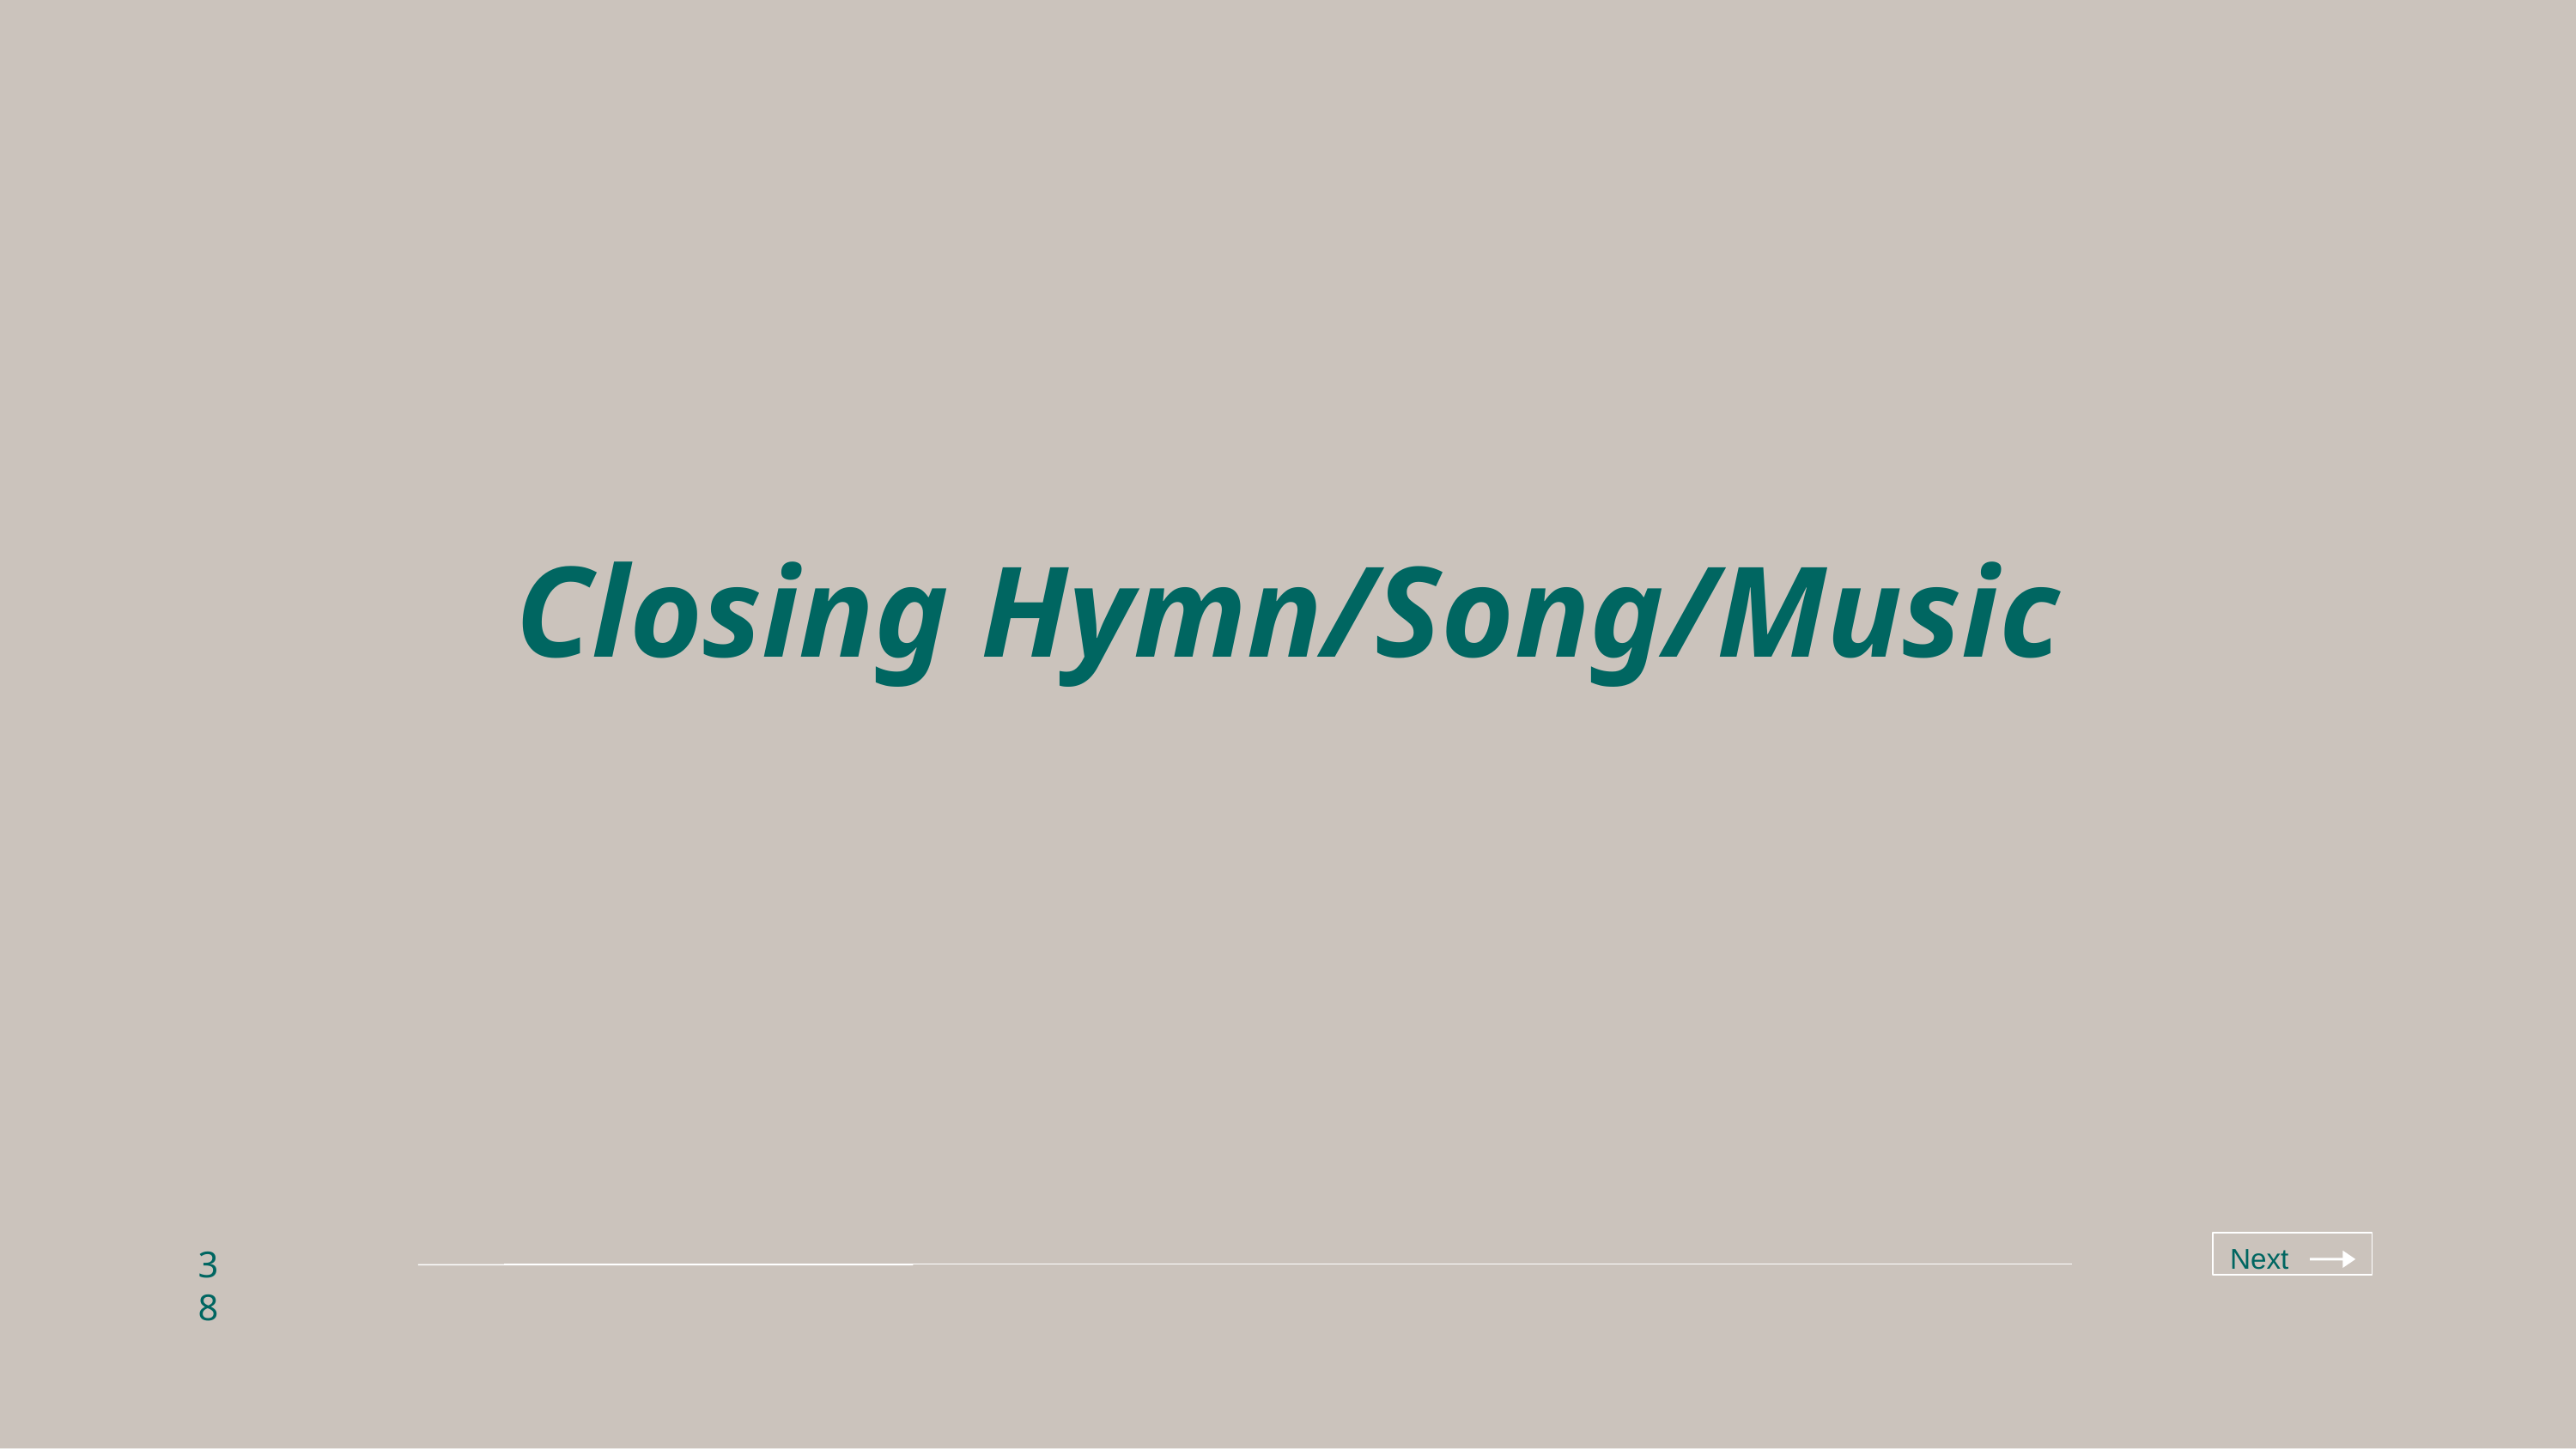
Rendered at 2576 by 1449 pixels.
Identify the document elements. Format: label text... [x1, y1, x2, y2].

title Closing Hymn/Song/Music [58, 526, 2518, 854]
text_box Next [2212, 1233, 2372, 1275]
text_box 38 [196, 1240, 238, 1328]
